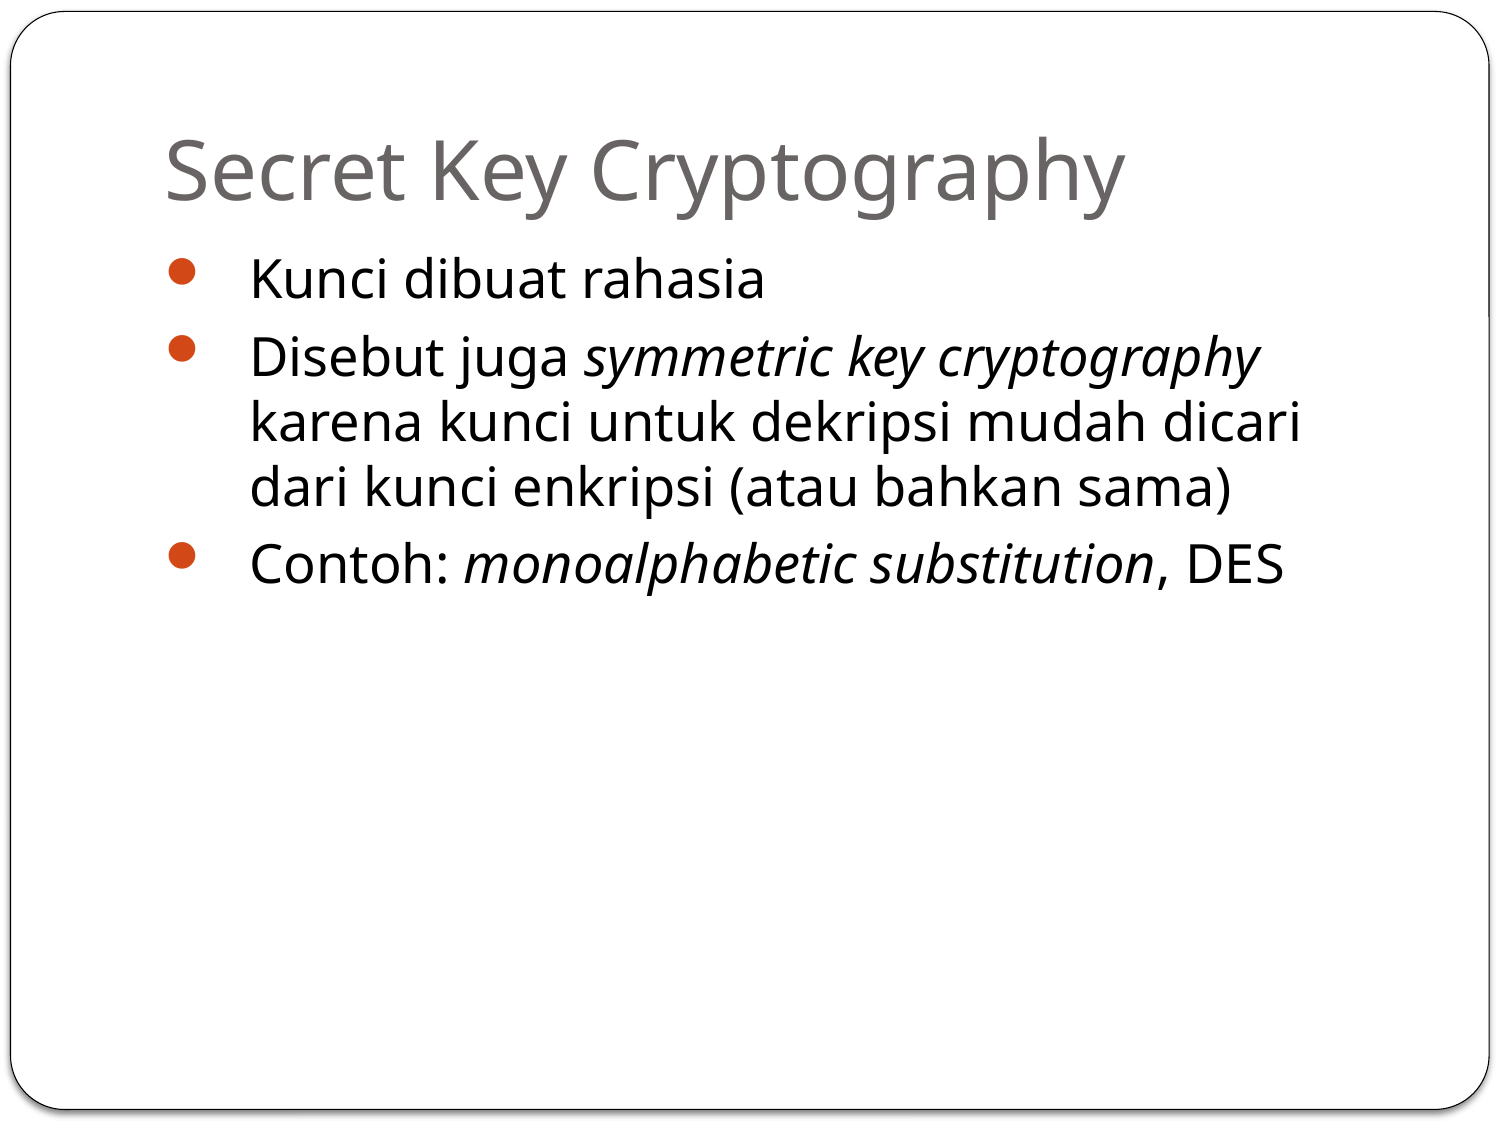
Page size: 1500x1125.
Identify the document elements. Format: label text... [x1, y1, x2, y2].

title Secret Key Cryptography [150, 45, 1425, 233]
list Kunci dibuat rahasia Disebut juga symmetric key cryptography karena kunci untuk dekripsi mudah dicari dari kunci enkripsi (atau bahkan sama) Contoh: monoalphabetic substitution, DES [150, 237, 1425, 988]
